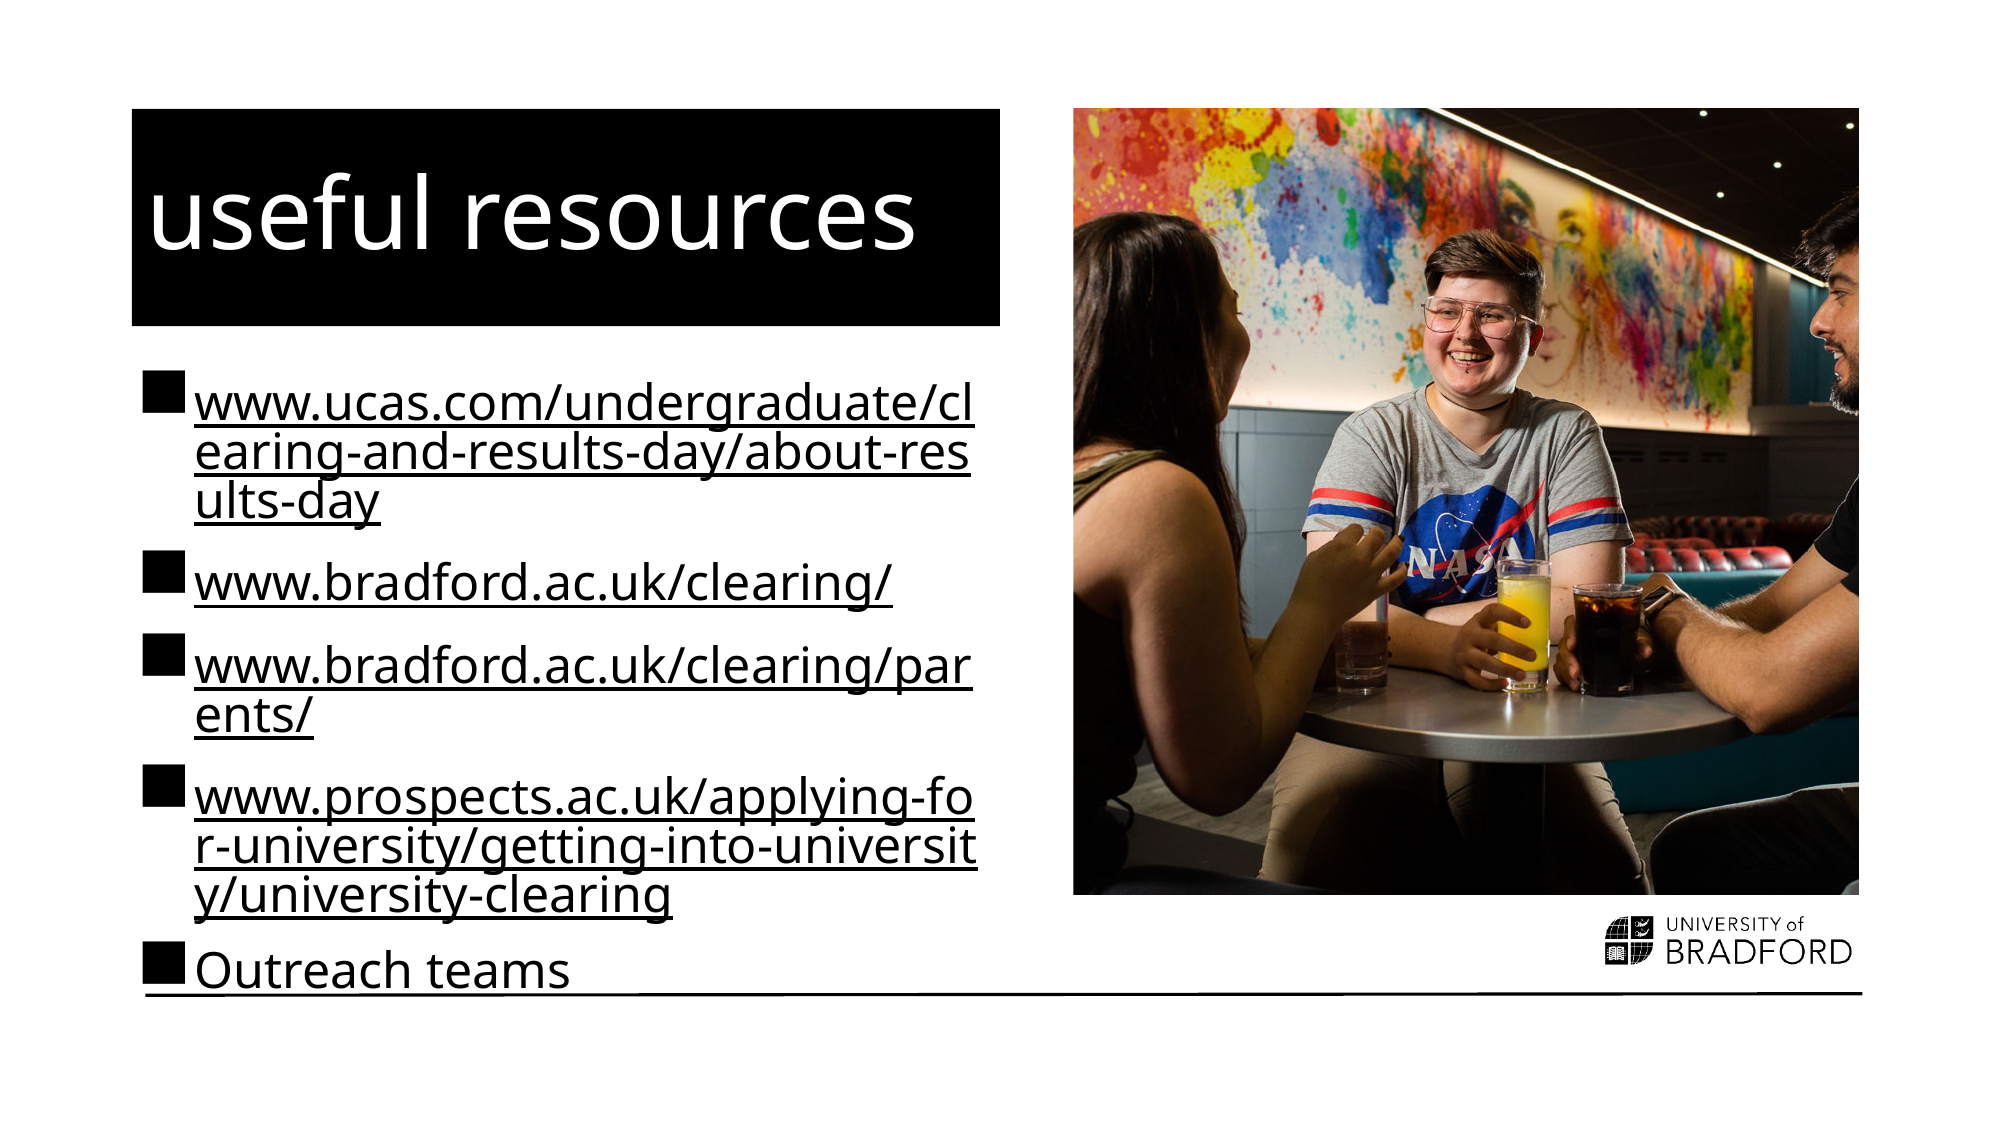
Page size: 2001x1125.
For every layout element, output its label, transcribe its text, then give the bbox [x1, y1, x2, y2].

title useful resources [131, 108, 1000, 327]
picture [1604, 915, 1852, 965]
list www.ucas.com/undergraduate/clearing-and-results-day/about-results-day www.bradford.ac.uk/clearing/ www.bradford.ac.uk/clearing/parents/ www.prospects.ac.uk/applying-for-university/getting-into-university/university-clearing Outreach teams [129, 363, 1000, 895]
picture [1069, 107, 1859, 895]
